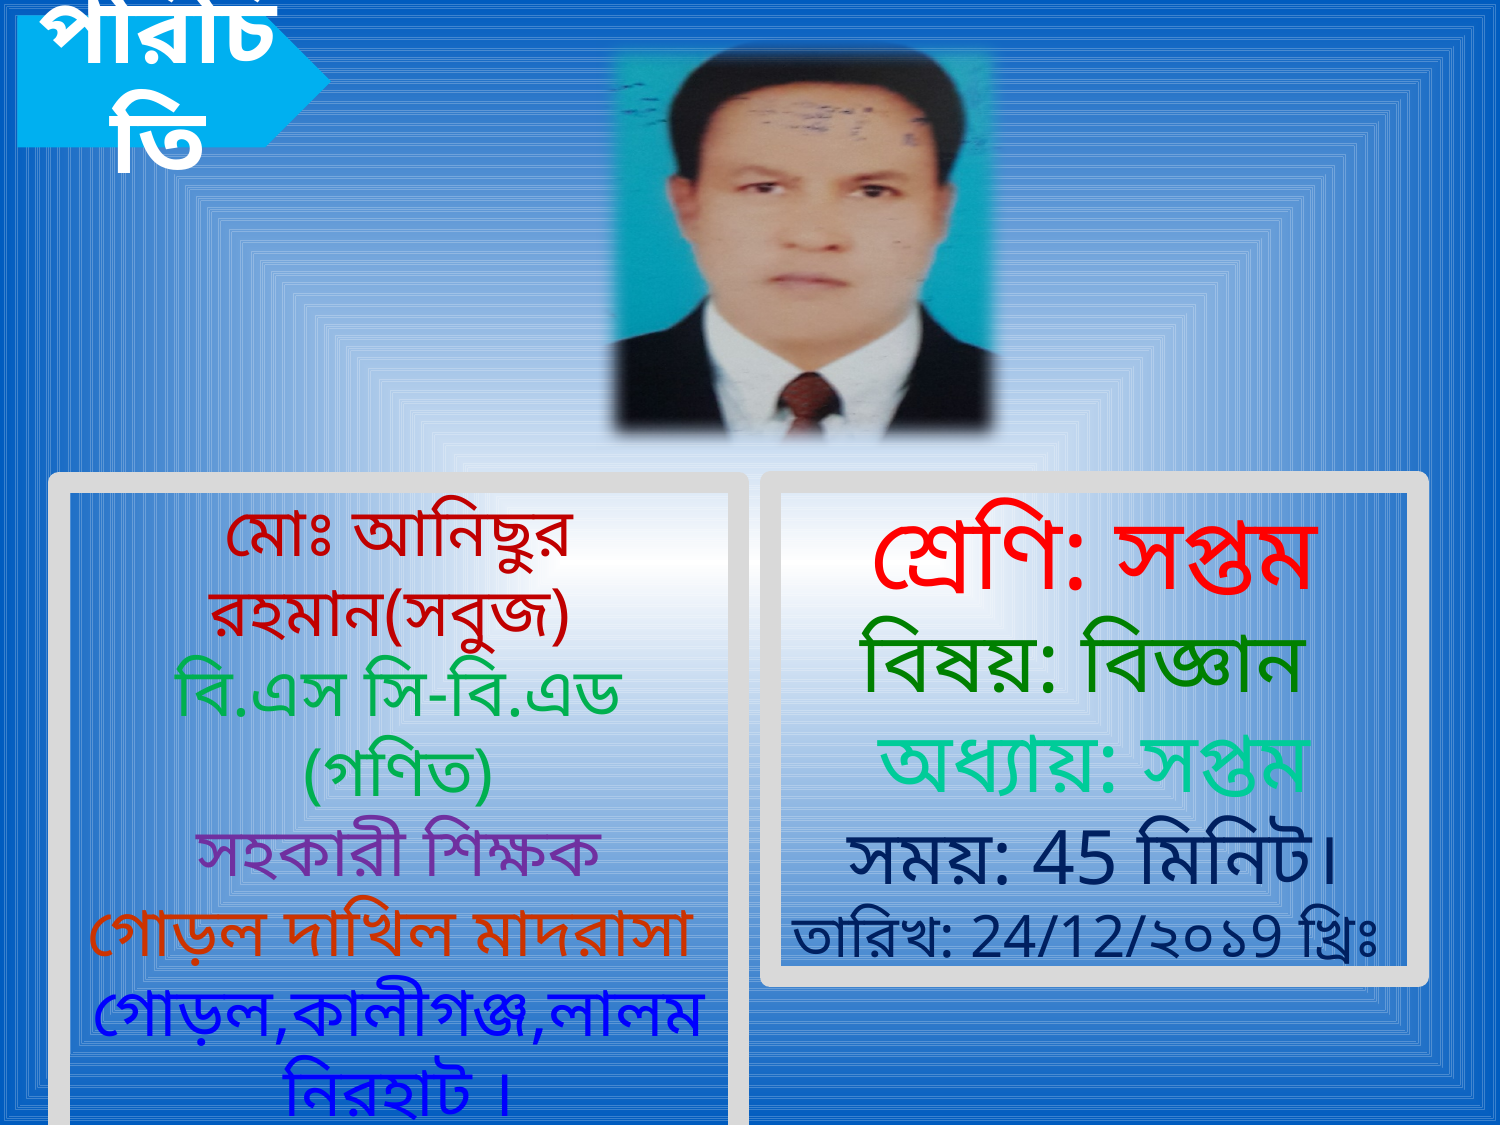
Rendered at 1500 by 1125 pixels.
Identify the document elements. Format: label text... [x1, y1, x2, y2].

picture [596, 35, 1010, 450]
text_box মোঃ আনিছুর রহমান(সবুজ) বি.এস সি-বি.এড (গণিত) সহকারী শিক্ষক গোড়ল দাখিল মাদরাসা গোড়ল,কালীগঞ্জ,লালমনিরহাট । মোবাইল : ০১৭২৩৩১৪১৩৮ E-mail:shabujnamuri @gmail.com [59, 482, 739, 1125]
text_box শ্রেণি: সপ্তম বিষয়: বিজ্ঞান অধ্যায়: সপ্তম সময়: 45 মিনিট। তারিখ: 24/12/২০১9 খ্রিঃ [770, 482, 1419, 977]
text_box পরিচিতি [15, 13, 334, 150]
